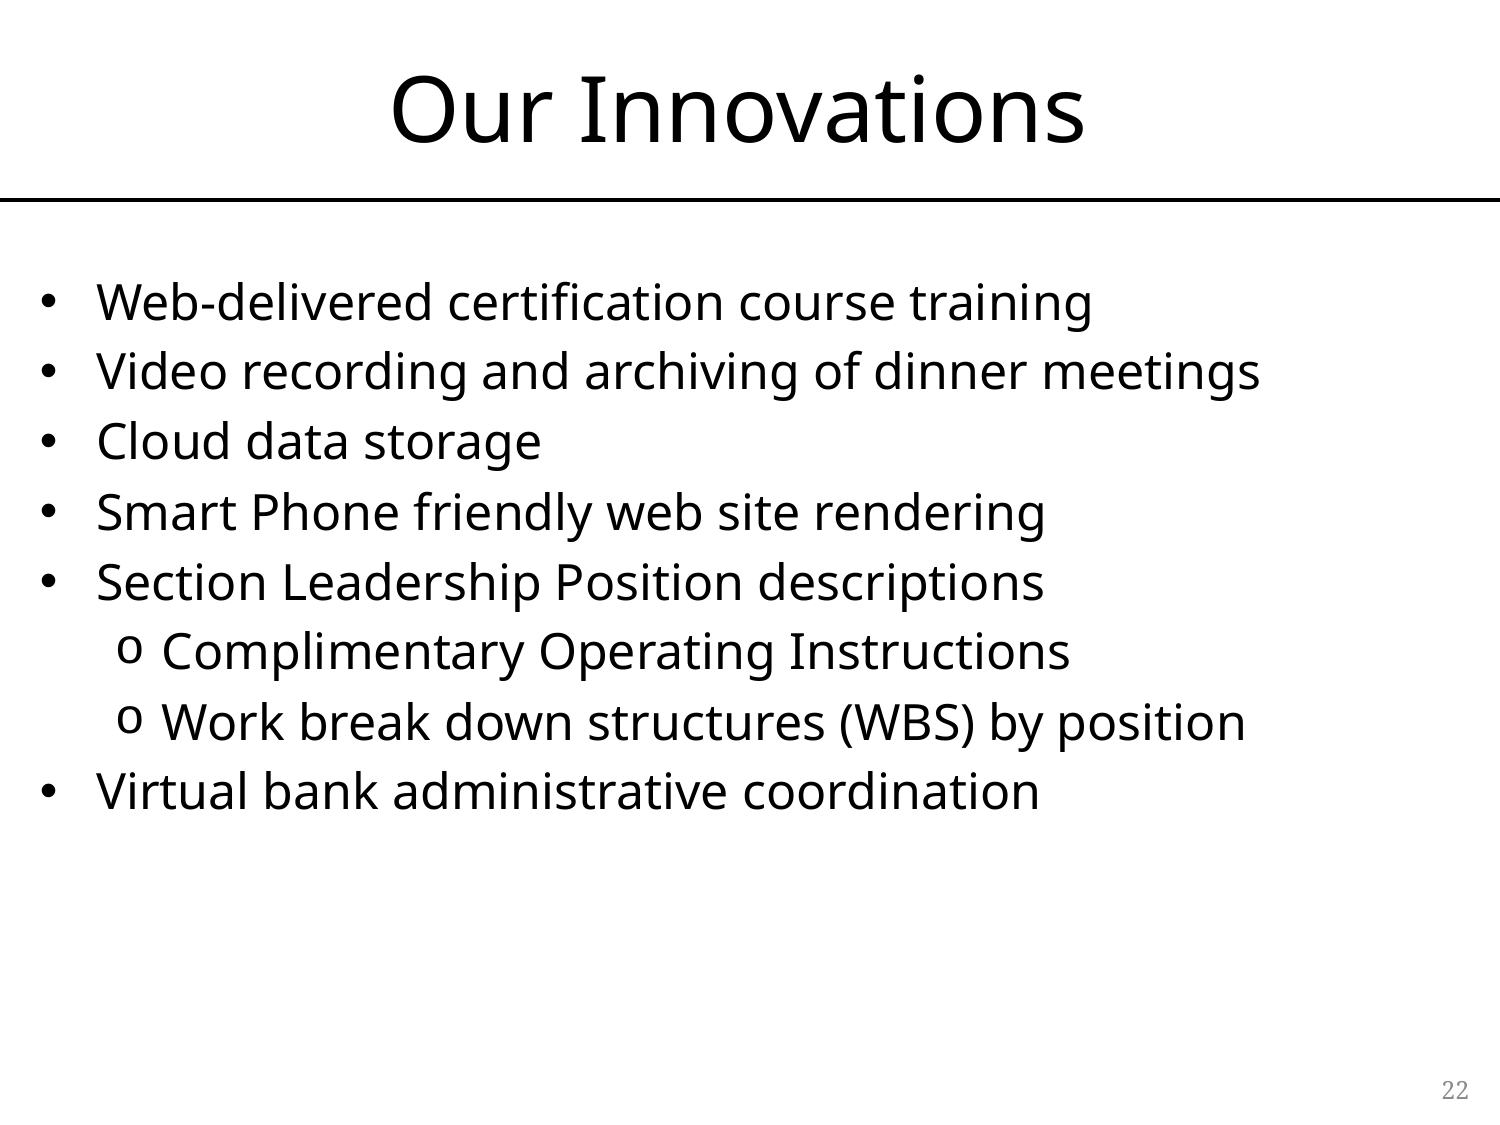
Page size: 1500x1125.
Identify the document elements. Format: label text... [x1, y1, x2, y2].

title Our Innovations [24, 12, 1475, 200]
list Web-delivered certification course training Video recording and archiving of dinner meetings Cloud data storage Smart Phone friendly web site rendering Section Leadership Position descriptions Complimentary Operating Instructions Work break down structures (WBS) by position Virtual bank administrative coordination [24, 262, 1475, 1005]
slide_number 22 [1134, 1061, 1485, 1122]
